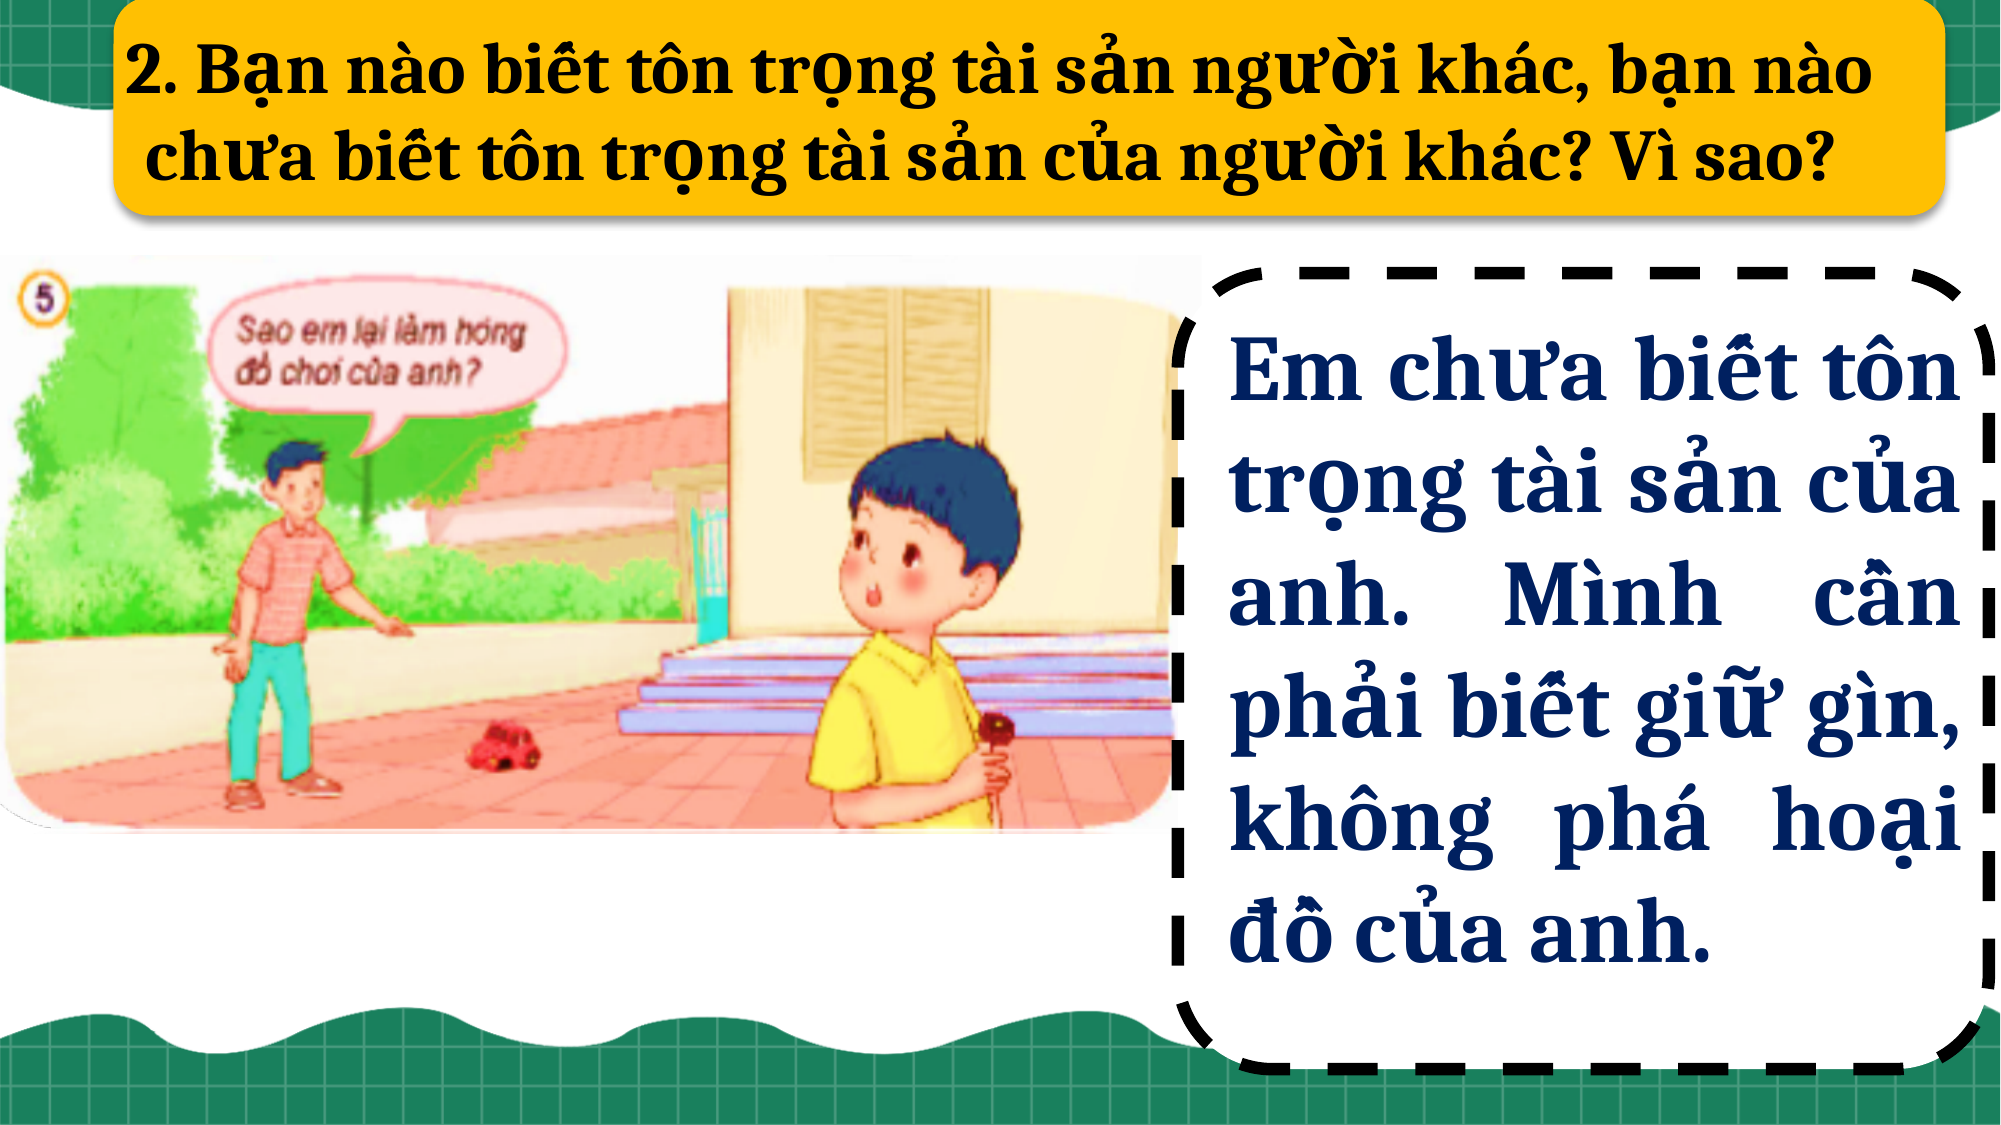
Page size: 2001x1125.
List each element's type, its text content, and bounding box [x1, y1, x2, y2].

picture [0, 0, 2001, 1125]
text_box 2. Bạn nào biết tôn trọng tài sản người khác, bạn nào chưa biết tôn trọng tài sản của người khác? Vì sao? [84, 12, 1916, 203]
text_box [1176, 272, 1990, 1071]
text_box [119, 0, 1947, 217]
text_box Em chưa biết tôn trọng tài sản của anh. Mình cần phải biết giữ gìn, không phá hoại đồ của anh. [1213, 299, 1978, 989]
